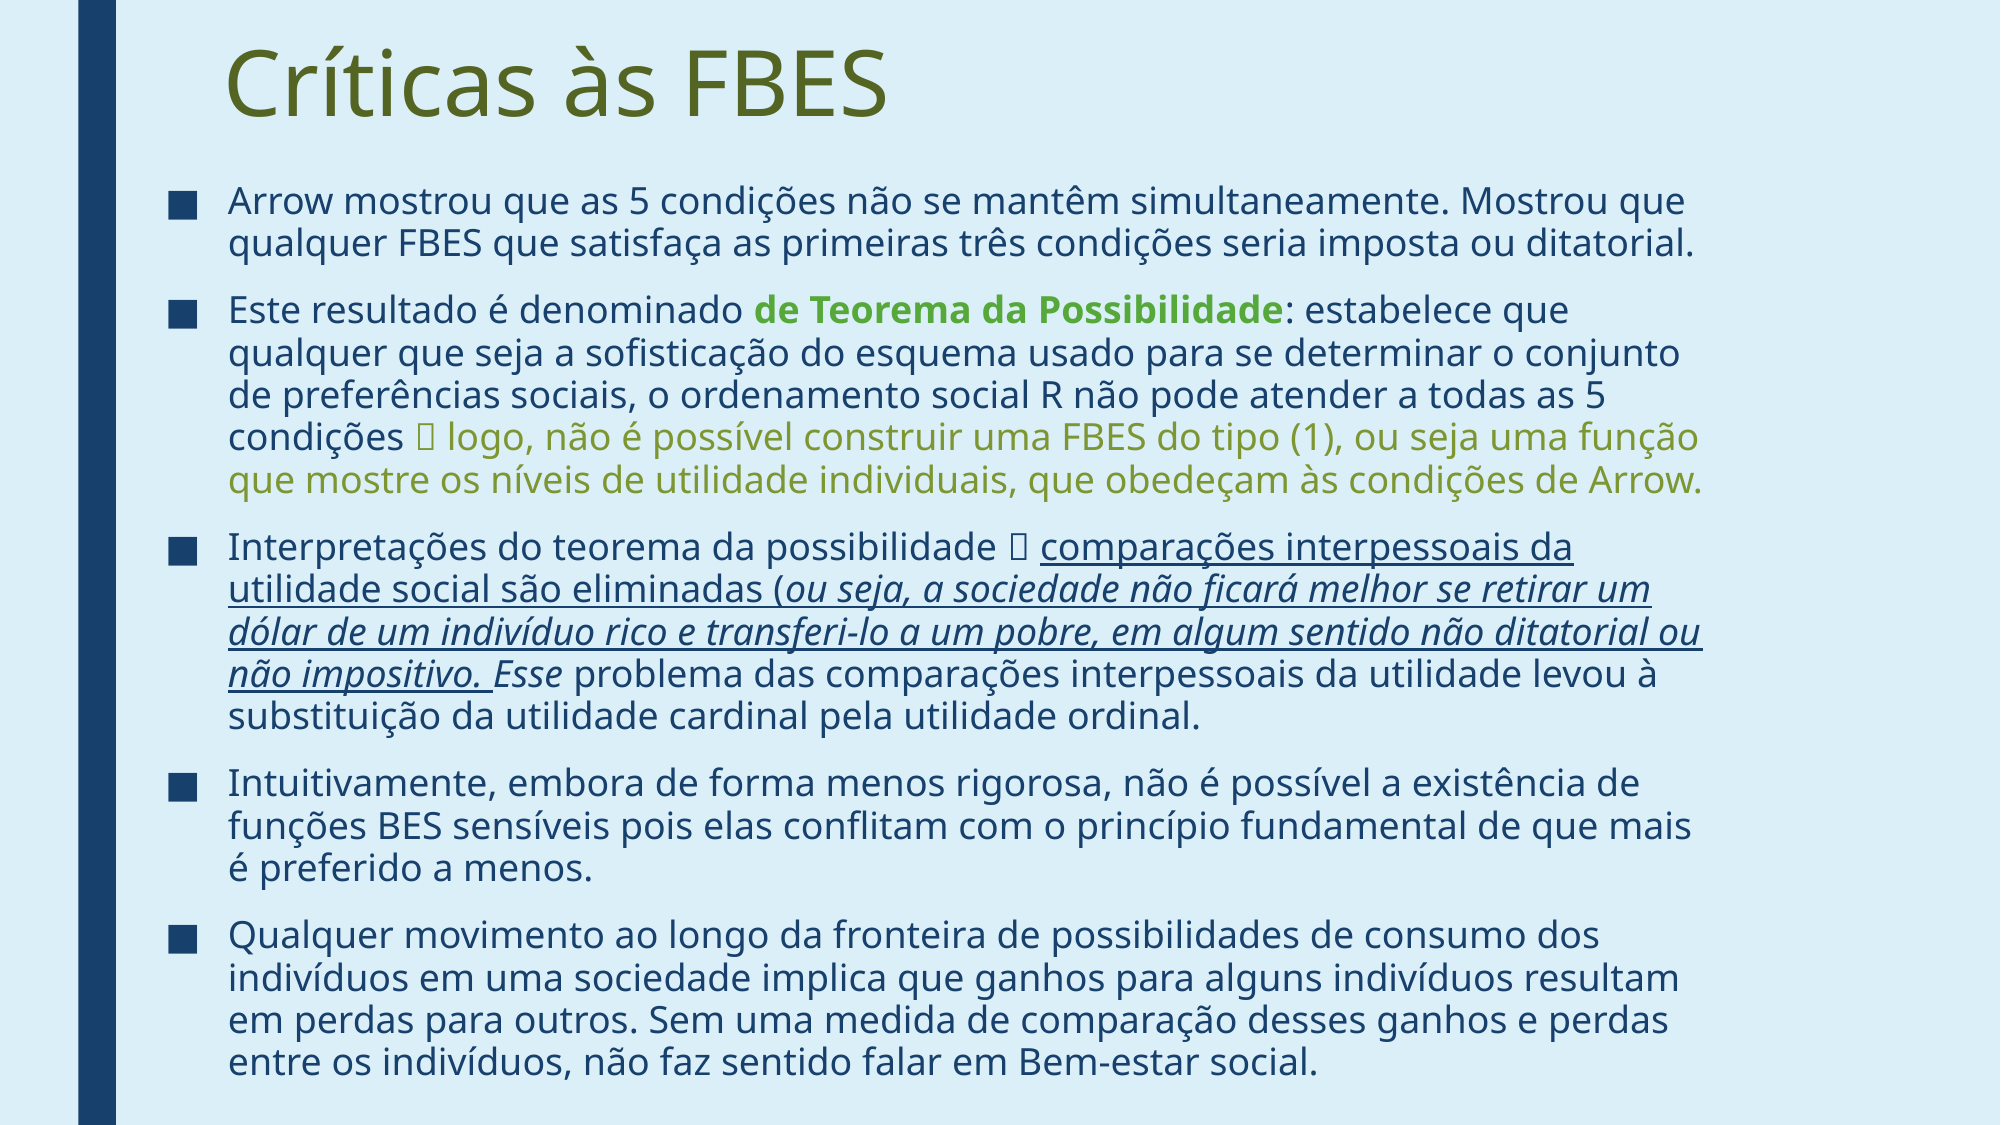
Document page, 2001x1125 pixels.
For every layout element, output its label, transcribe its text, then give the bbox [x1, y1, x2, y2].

title Críticas às FBES [208, 30, 1784, 185]
list Arrow mostrou que as 5 condições não se mantêm simultaneamente. Mostrou que qualquer FBES que satisfaça as primeiras três condições seria imposta ou ditatorial. Este resultado é denominado de Teorema da Possibilidade: estabelece que qualquer que seja a sofisticação do esquema usado para se determinar o conjunto de preferências sociais, o ordenamento social R não pode atender a todas as 5 condições  logo, não é possível construir uma FBES do tipo (1), ou seja uma função que mostre os níveis de utilidade individuais, que obedeçam às condições de Arrow. Interpretações do teorema da possibilidade  comparações interpessoais da utilidade social são eliminadas (ou seja, a sociedade não ficará melhor se retirar um dólar de um indivíduo rico e transferi-lo a um pobre, em algum sentido não ditatorial ou não impositivo. Esse problema das comparações interpessoais da utilidade levou à substituição da utilidade cardinal pela utilidade ordinal. Intuitivamente, embora de forma menos rigorosa, não é possível a existência de funções BES sensíveis pois elas conflitam com o princípio fundamental de que mais é preferido a menos. Qualquer movimento ao longo da fronteira de possibilidades de consumo dos indivíduos em uma sociedade implica que ganhos para alguns indivíduos resultam em perdas para outros. Sem uma medida de comparação desses ganhos e perdas entre os indivíduos, não faz sentido falar em Bem-estar social. [150, 173, 1725, 1067]
